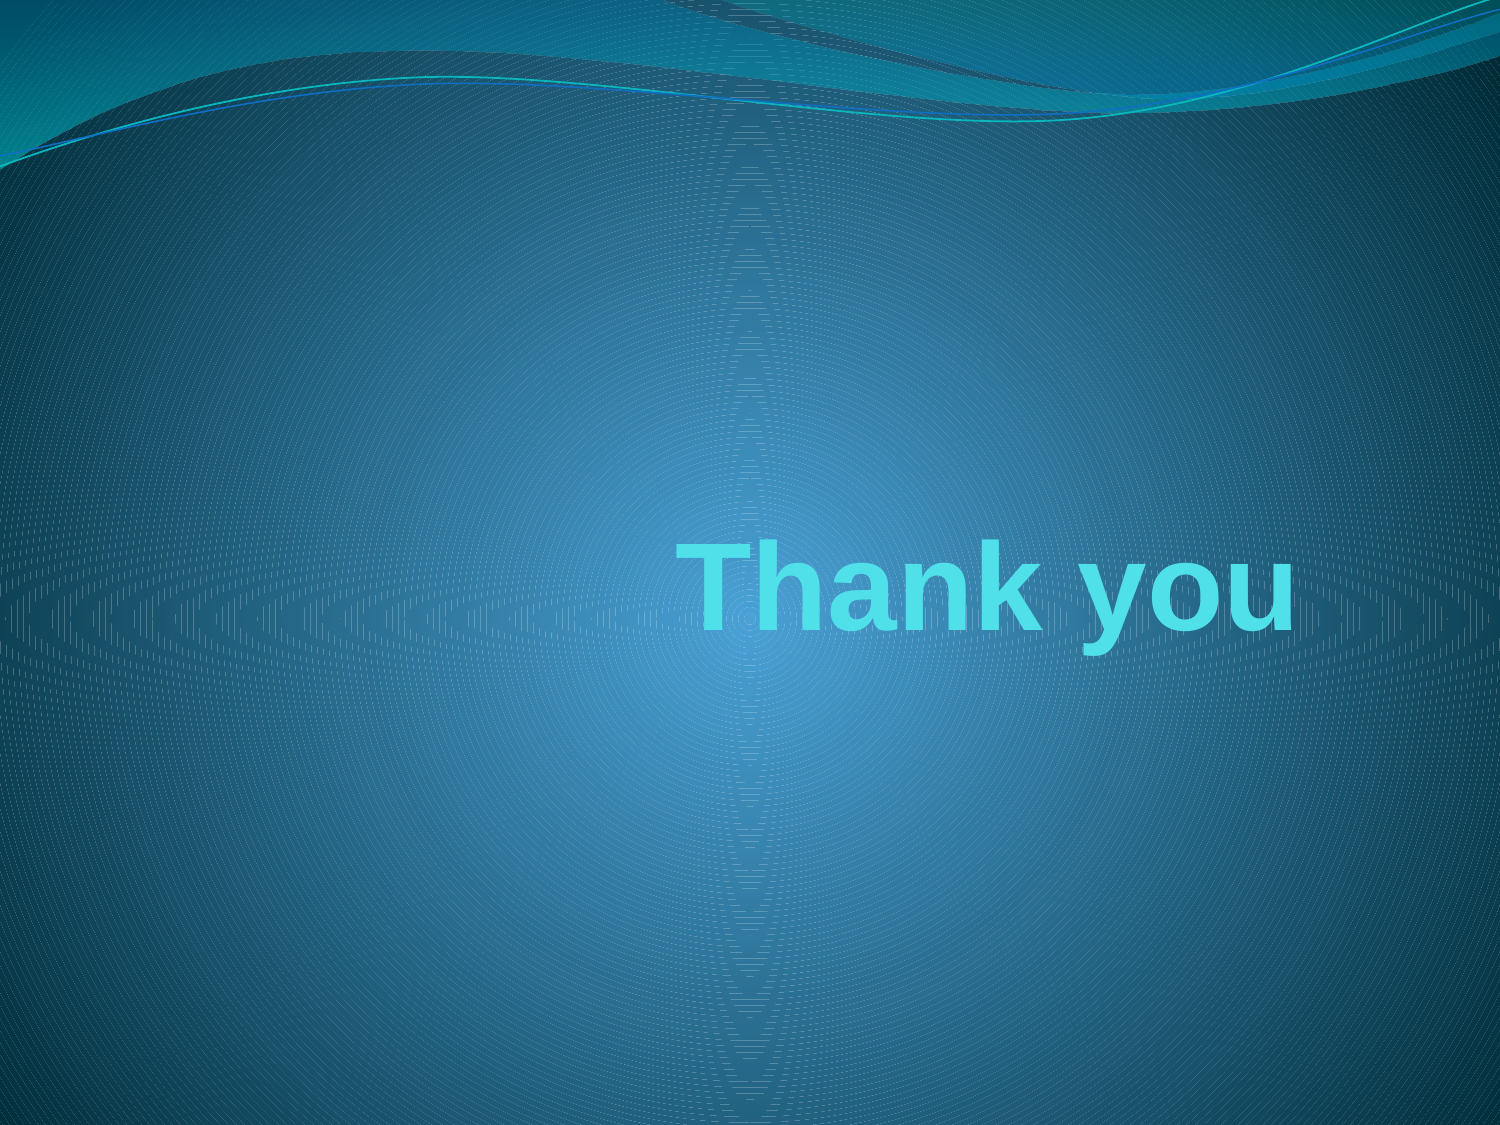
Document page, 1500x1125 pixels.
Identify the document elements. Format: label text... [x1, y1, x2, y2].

title Thank you [212, 425, 1338, 736]
